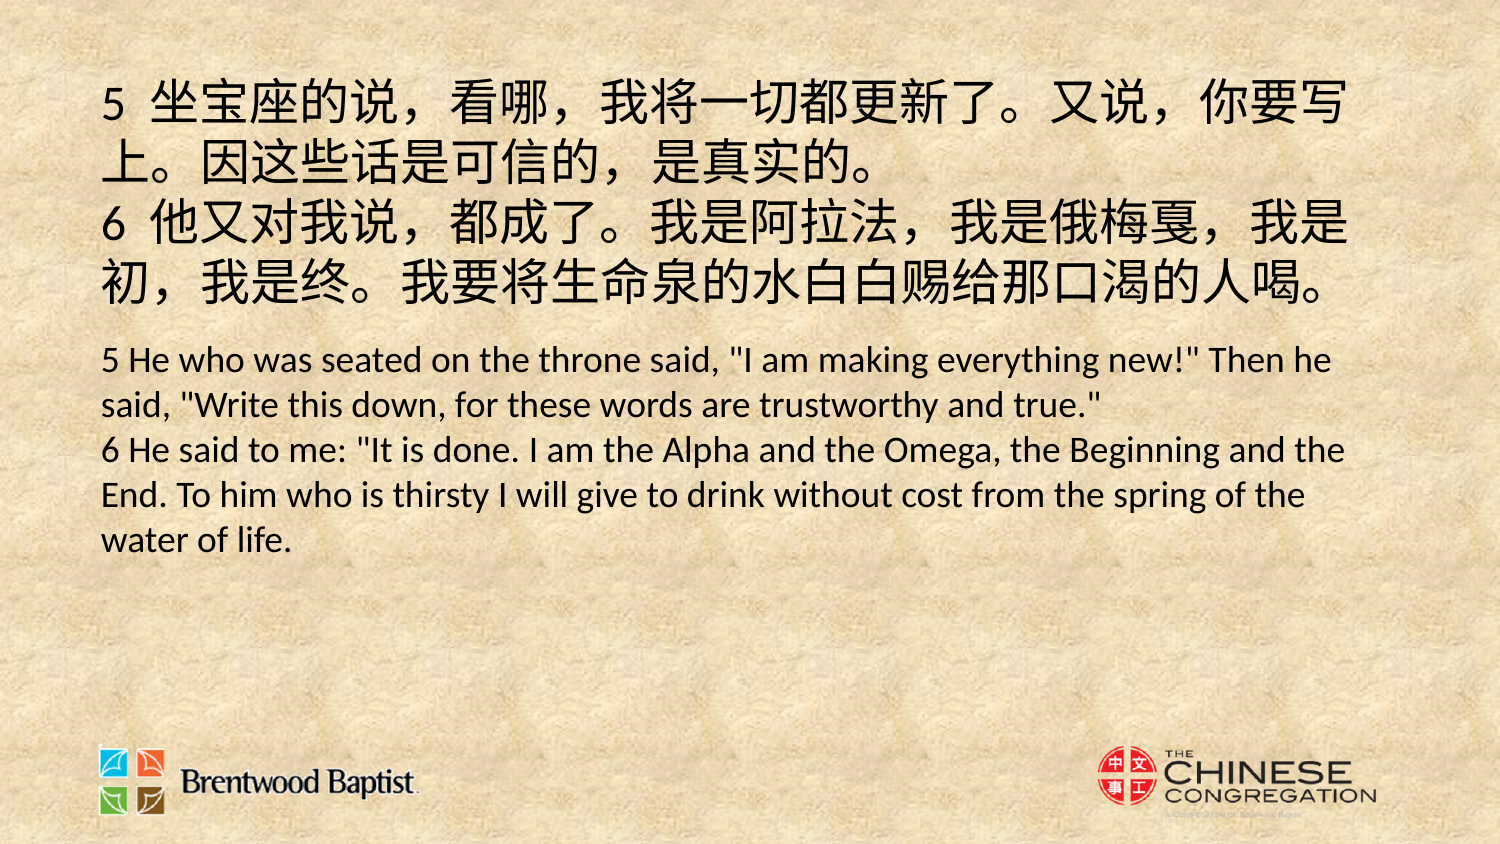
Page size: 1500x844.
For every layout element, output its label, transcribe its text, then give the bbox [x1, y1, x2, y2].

text_box 5 坐宝座的说，看哪，我将一切都更新了。又说，你要写上。因这些话是可信的，是真实的。 6 他又对我说，都成了。我是阿拉法，我是俄梅戛，我是初，我是终。我要将生命泉的水白白赐给那口渴的人喝。 5 He who was seated on the throne said, "I am making everything new!" Then he said, "Write this down, for these words are trustworthy and true." 6 He said to me: "It is done. I am the Alpha and the Omega, the Beginning and the End. To him who is thirsty I will give to drink without cost from the spring of the water of life. [85, 62, 1407, 613]
picture [0, 0, 1500, 844]
